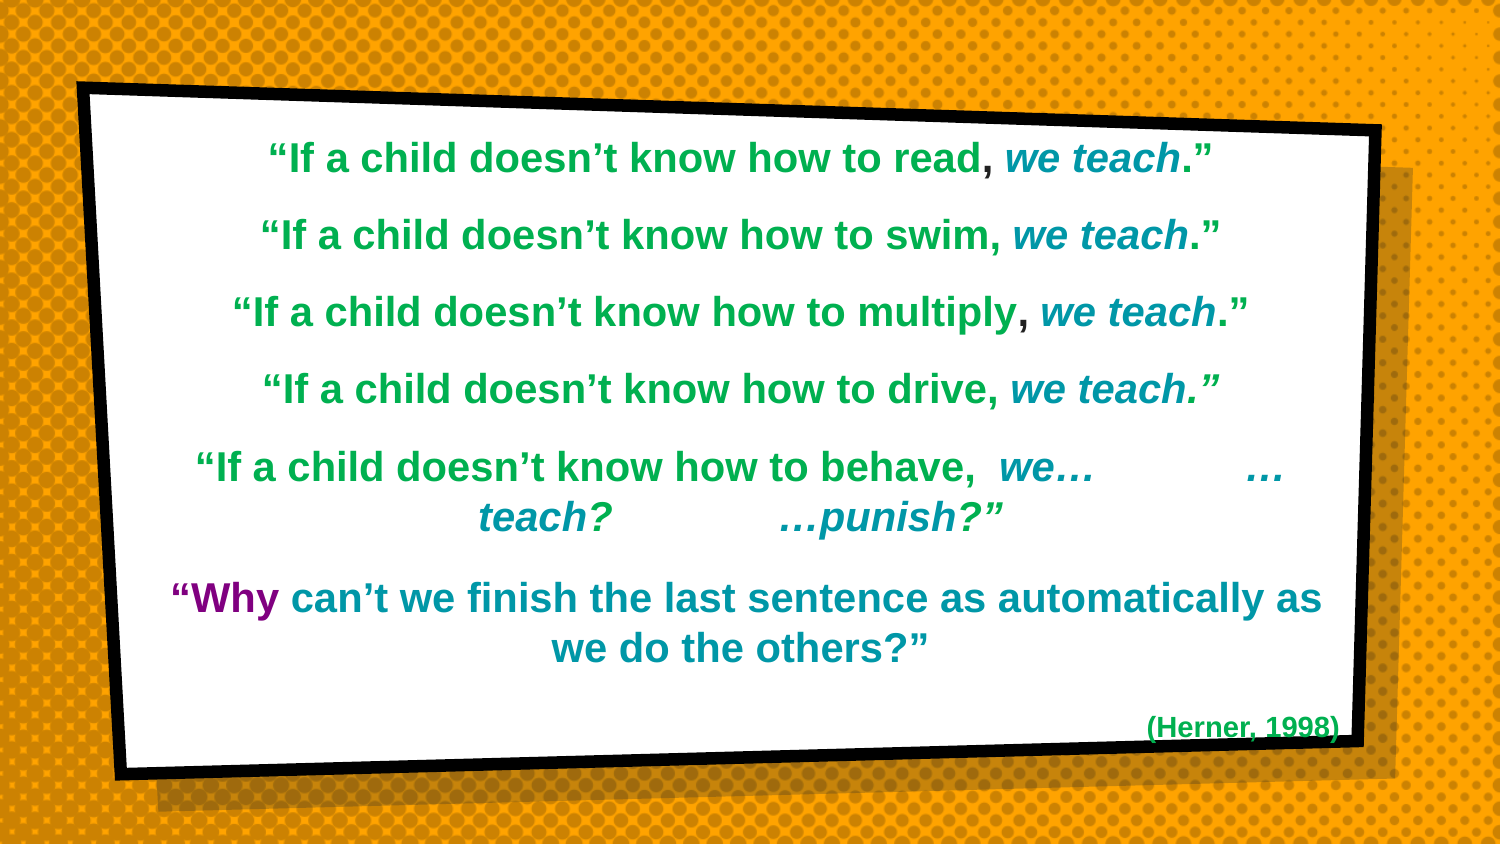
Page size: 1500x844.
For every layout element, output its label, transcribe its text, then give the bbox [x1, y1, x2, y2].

text_box “If a child doesn’t know how to read, we teach.” “If a child doesn’t know how to swim, we teach.” “If a child doesn’t know how to multiply, we teach.” “If a child doesn’t know how to drive, we teach.” “If a child doesn’t know how to behave, we… …teach? …punish?” “Why can’t we finish the last sentence as automatically as we do the others?” (Herner, 1998) [88, 113, 1356, 763]
